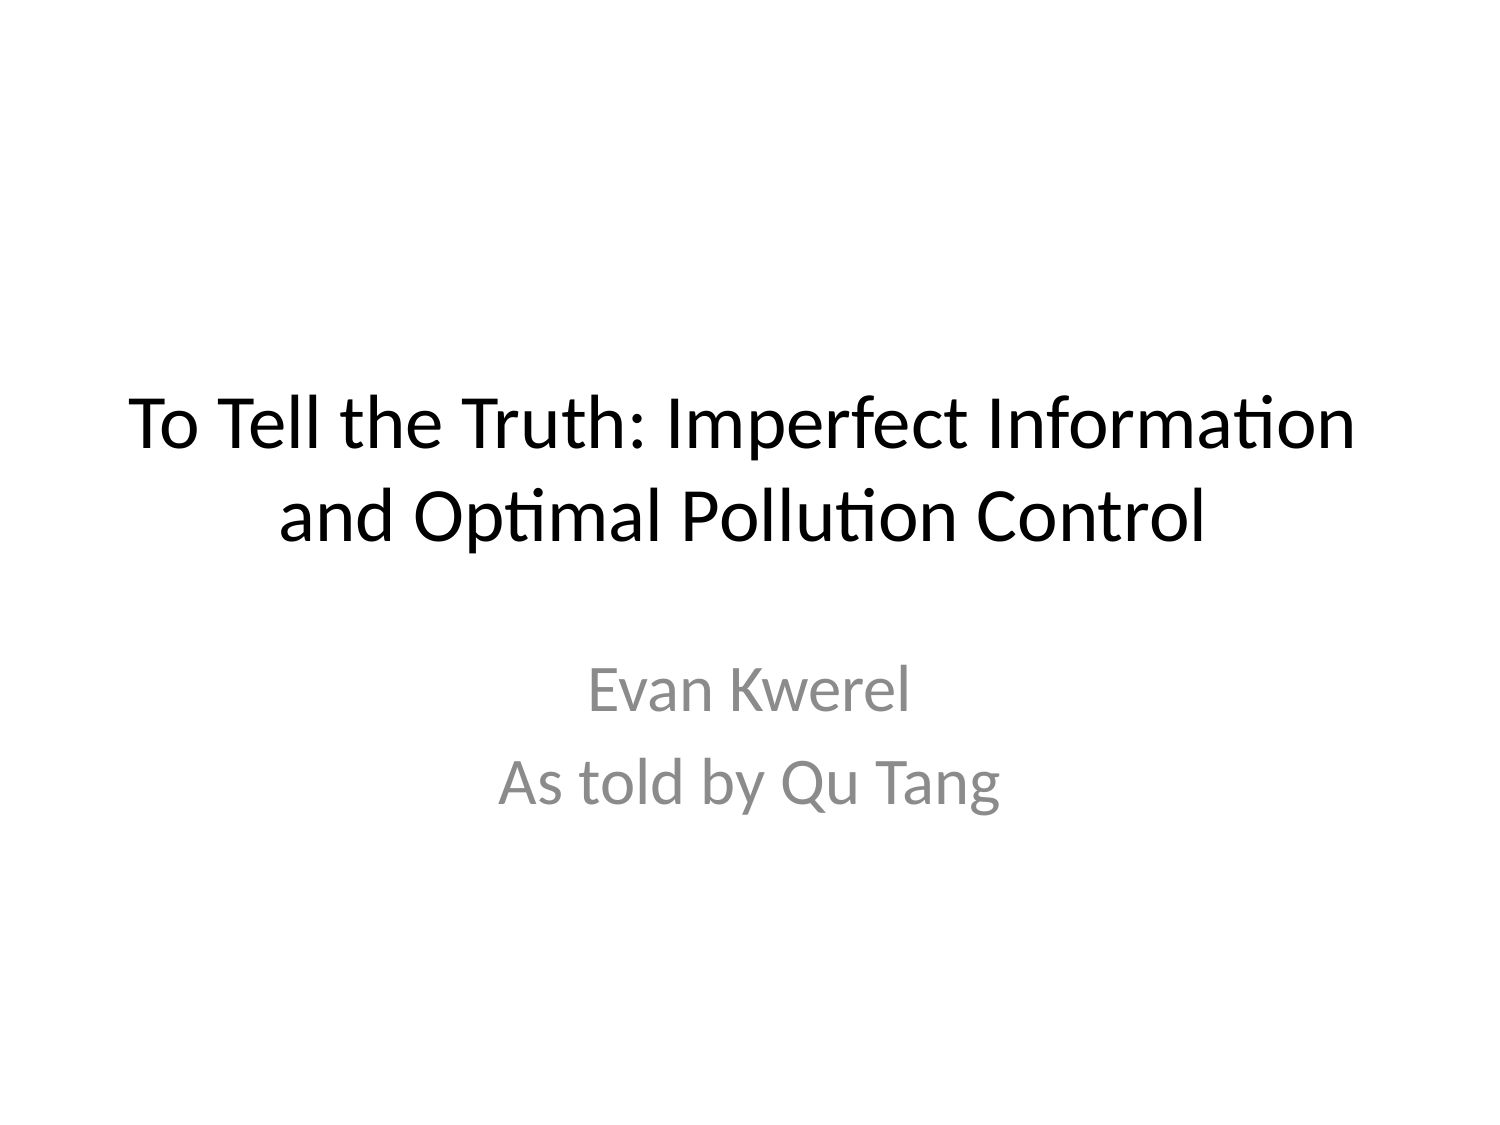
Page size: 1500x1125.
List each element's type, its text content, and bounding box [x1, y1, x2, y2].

title To Tell the Truth: Imperfect Information and Optimal Pollution Control [62, 337, 1425, 591]
subtitle Evan Kwerel As told by Qu Tang [225, 637, 1275, 925]
